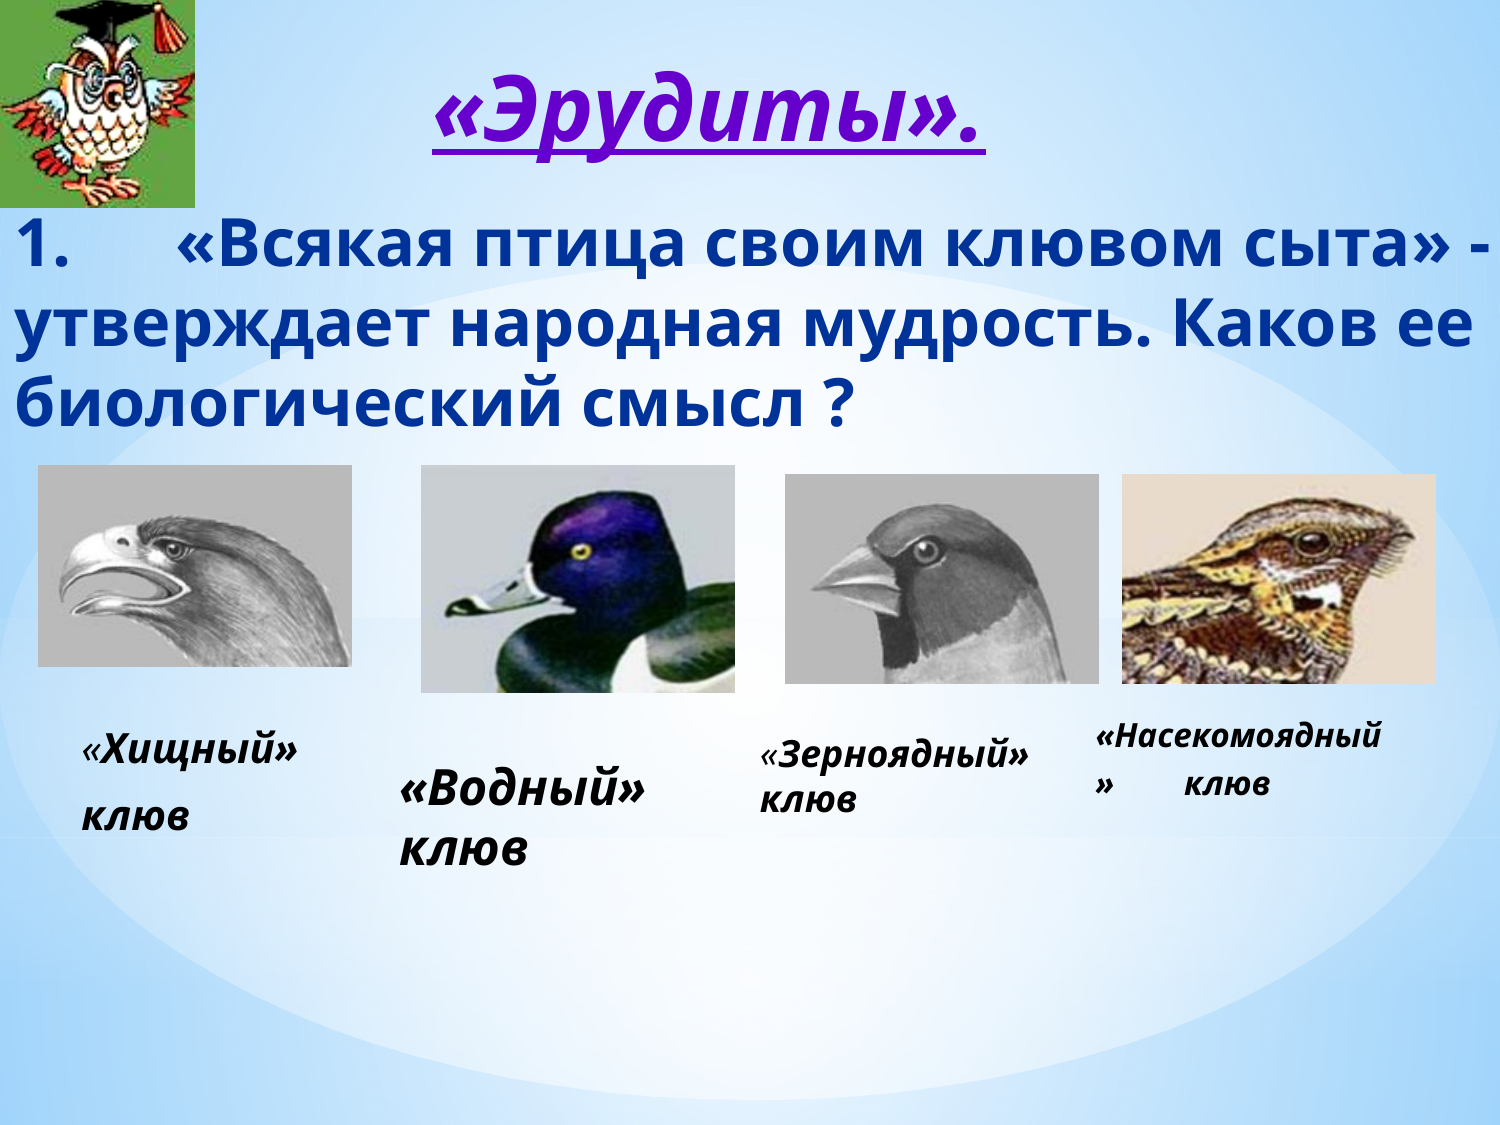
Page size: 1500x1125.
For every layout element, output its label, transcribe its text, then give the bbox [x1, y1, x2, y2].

text_box «Зерноядный» клюв [745, 722, 1110, 828]
picture [1122, 474, 1436, 685]
text_box 1. «Всякая птица своим клювом сыта» - утверждает народная мудрость. Каков ее биологический смысл ? [0, 192, 1500, 448]
picture [0, 0, 195, 209]
text_box «Хищный» клюв [66, 714, 352, 849]
picture [785, 474, 1099, 685]
picture [421, 465, 735, 693]
picture [38, 465, 352, 667]
text_box «Водный» клюв [384, 747, 785, 883]
text_box «Эрудиты». [417, 42, 1002, 168]
text_box «Насекомоядный» клюв [1080, 706, 1412, 812]
